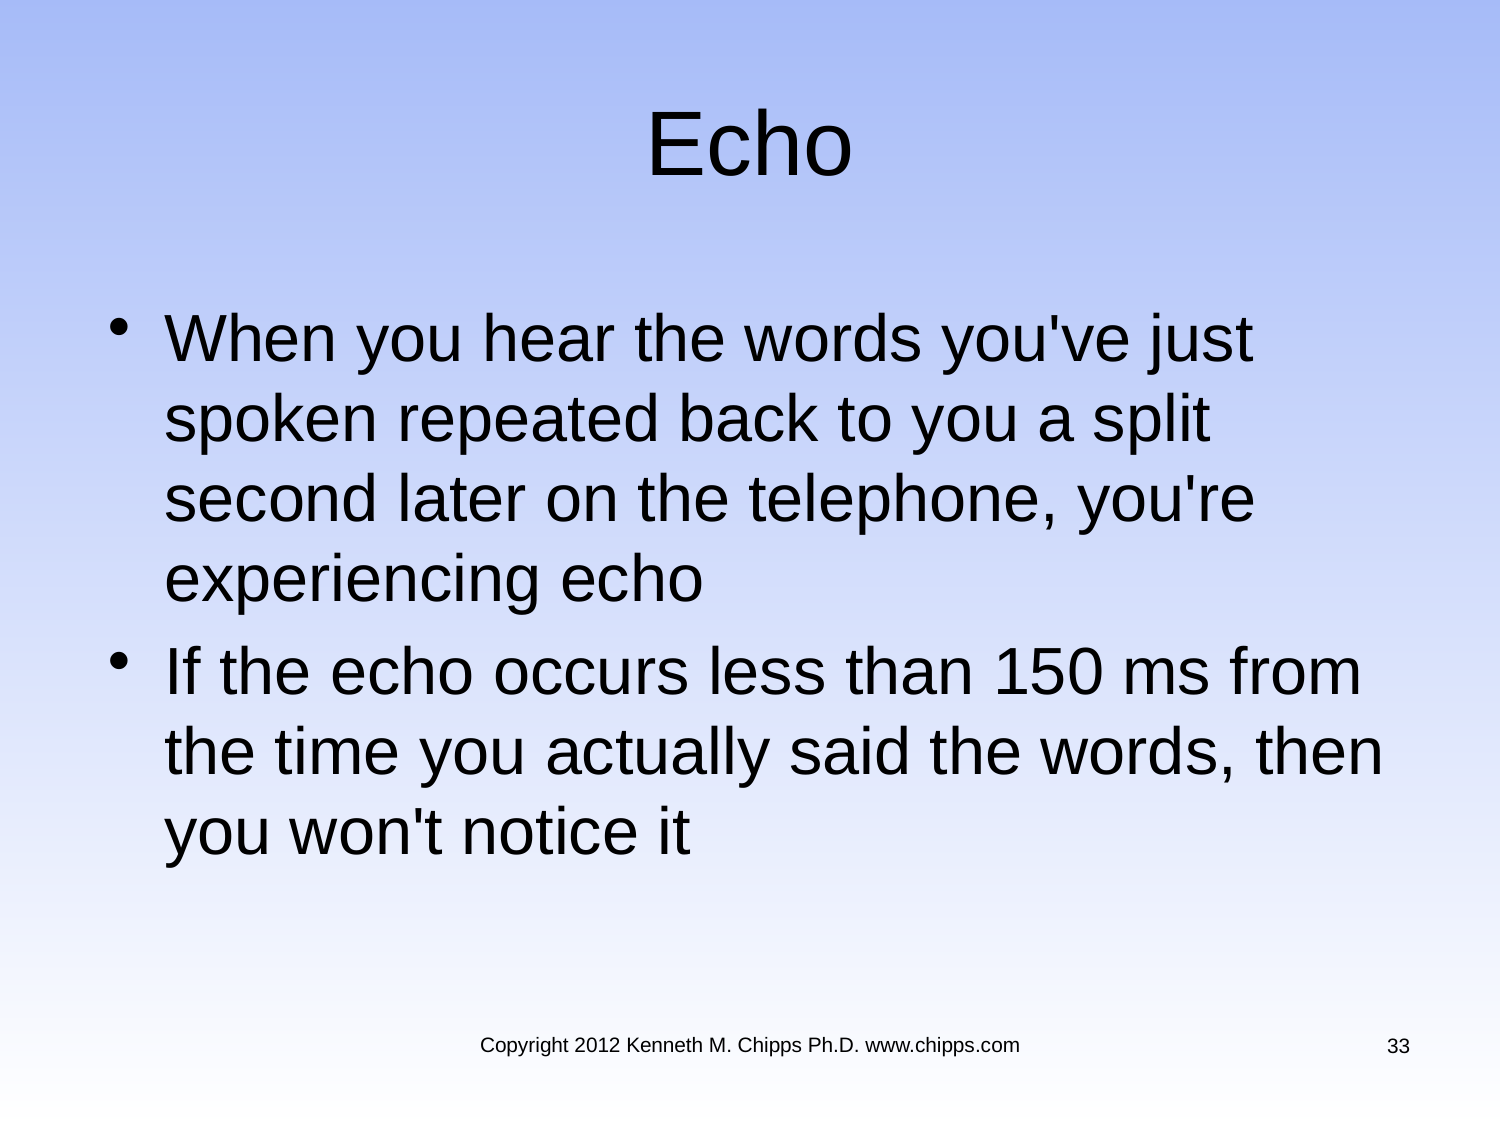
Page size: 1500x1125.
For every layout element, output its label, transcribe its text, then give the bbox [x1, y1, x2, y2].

slide_number 33 [1074, 1024, 1426, 1104]
title Echo [75, 45, 1425, 233]
list When you hear the words you've just spoken repeated back to you a split second later on the telephone, you're experiencing echo If the echo occurs less than 150 ms from the time you actually said the words, then you won't notice it [92, 287, 1406, 1125]
footer Copyright 2012 Kenneth M. Chipps Ph.D. www.chipps.com [449, 1024, 1051, 1103]
